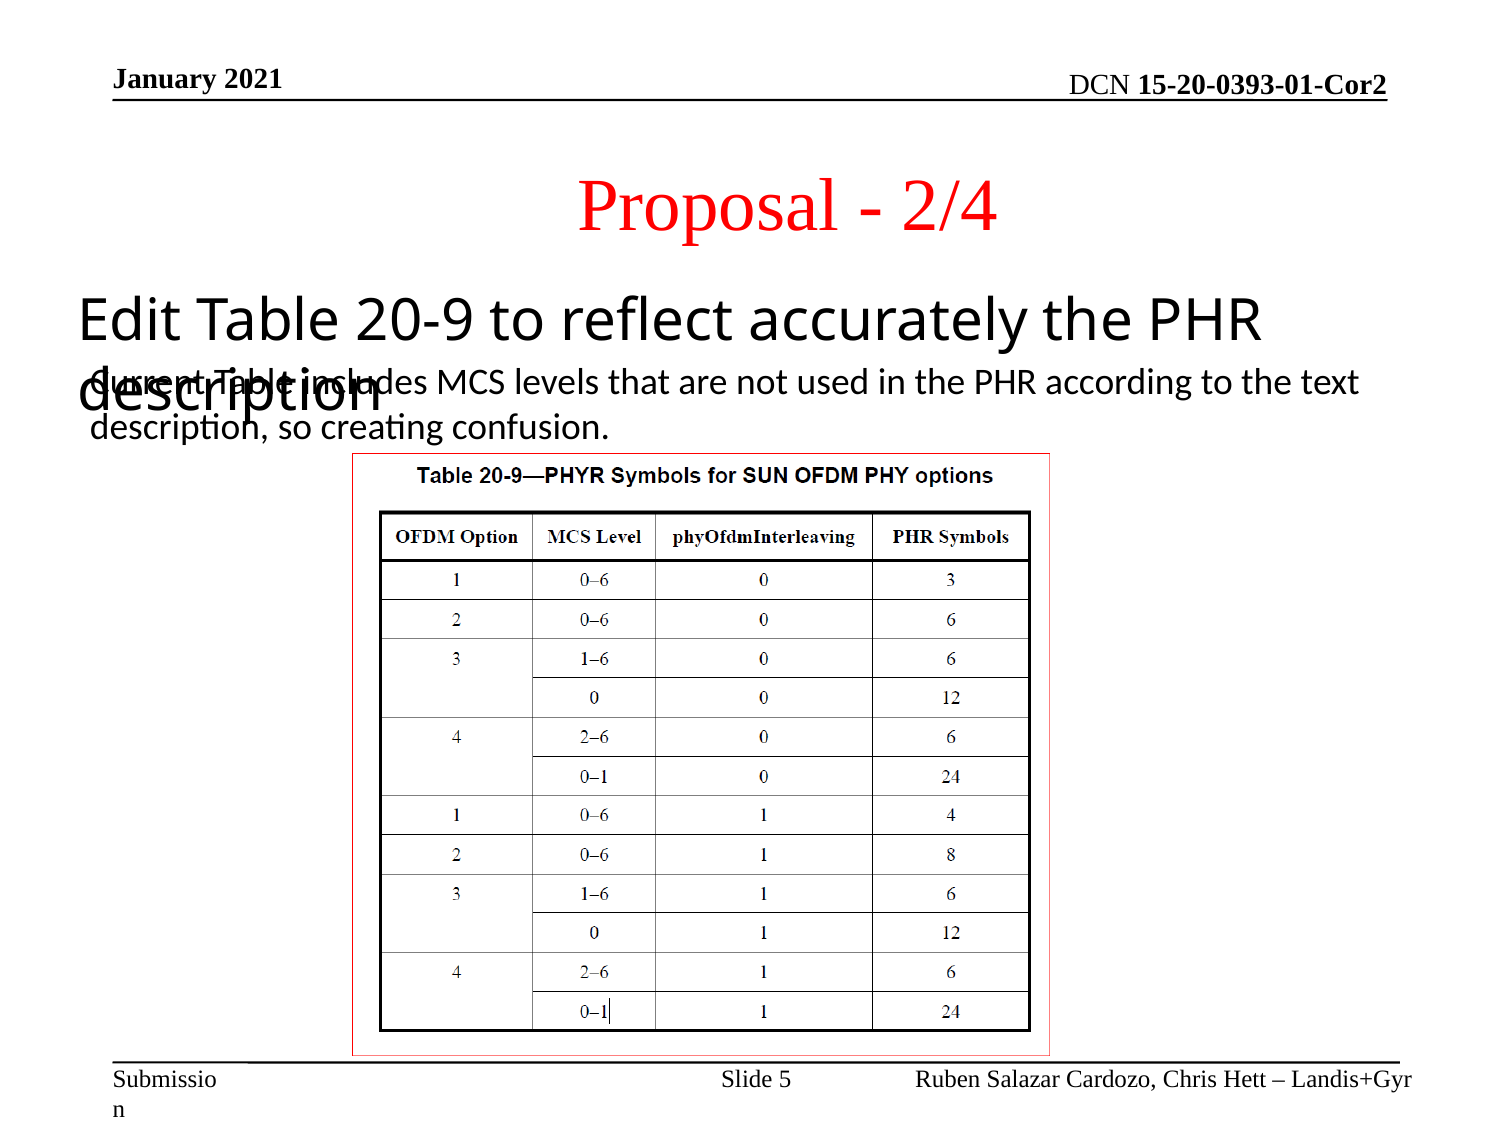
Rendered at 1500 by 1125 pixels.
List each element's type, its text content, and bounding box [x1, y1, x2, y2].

text_box Edit Table 20-9 to reflect accurately the PHR description [62, 275, 1438, 430]
footer Ruben Salazar Cardozo, Chris Hett – Landis+Gyr [900, 1062, 1413, 1093]
picture [352, 453, 1050, 1056]
title Proposal - 2/4 [112, 112, 1463, 288]
text_box Current Table includes MCS levels that are not used in the PHR according to the text description, so creating confusion. [74, 430, 1413, 455]
slide_number Slide 5 [712, 1062, 800, 1093]
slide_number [112, 58, 375, 94]
